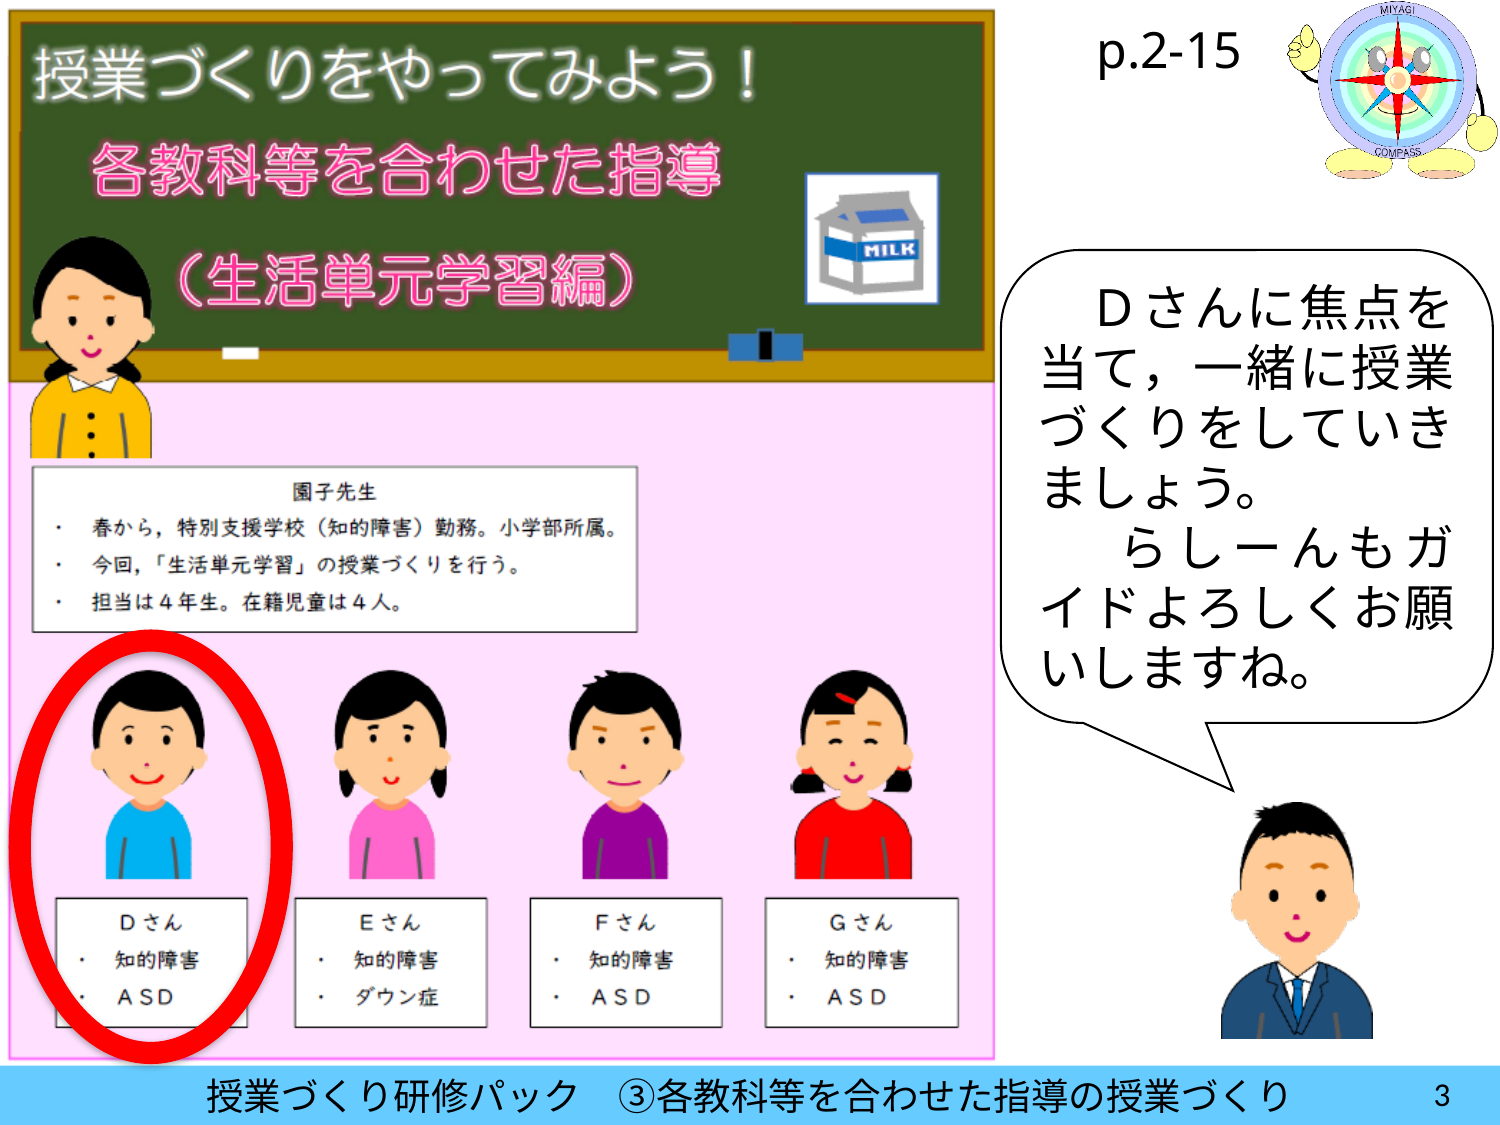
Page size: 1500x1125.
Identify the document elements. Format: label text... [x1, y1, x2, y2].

text_box p.2-15 [1016, 0, 1322, 96]
picture [6, 6, 998, 1064]
text_box Ｄさんに焦点を当て，一緒に授業づくりをしていきましょう。 らしーんもガイドよろしくお願いしますね。 [999, 248, 1494, 793]
picture [1287, 1, 1498, 179]
picture [1221, 802, 1373, 1039]
slide_number 3 [1127, 1063, 1466, 1124]
